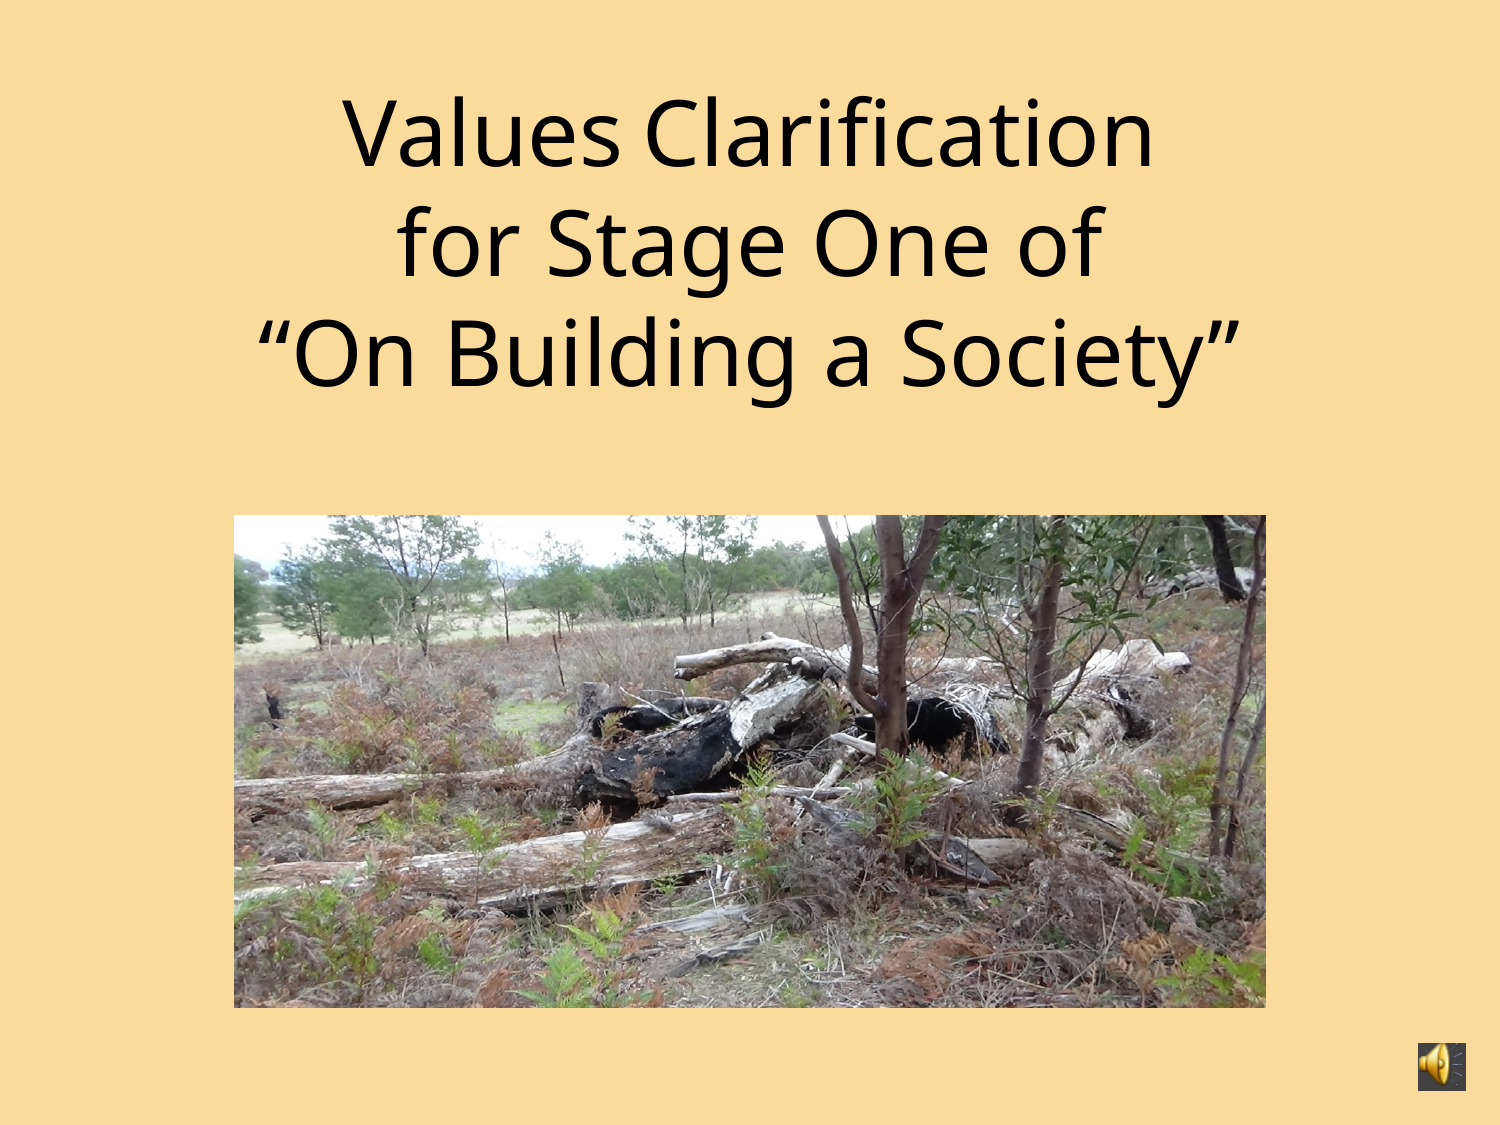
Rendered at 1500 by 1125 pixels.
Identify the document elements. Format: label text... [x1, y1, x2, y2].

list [233, 515, 1266, 1008]
picture [1416, 1041, 1468, 1093]
title Values Clarification for Stage One of “On Building a Society” [75, 45, 1425, 434]
